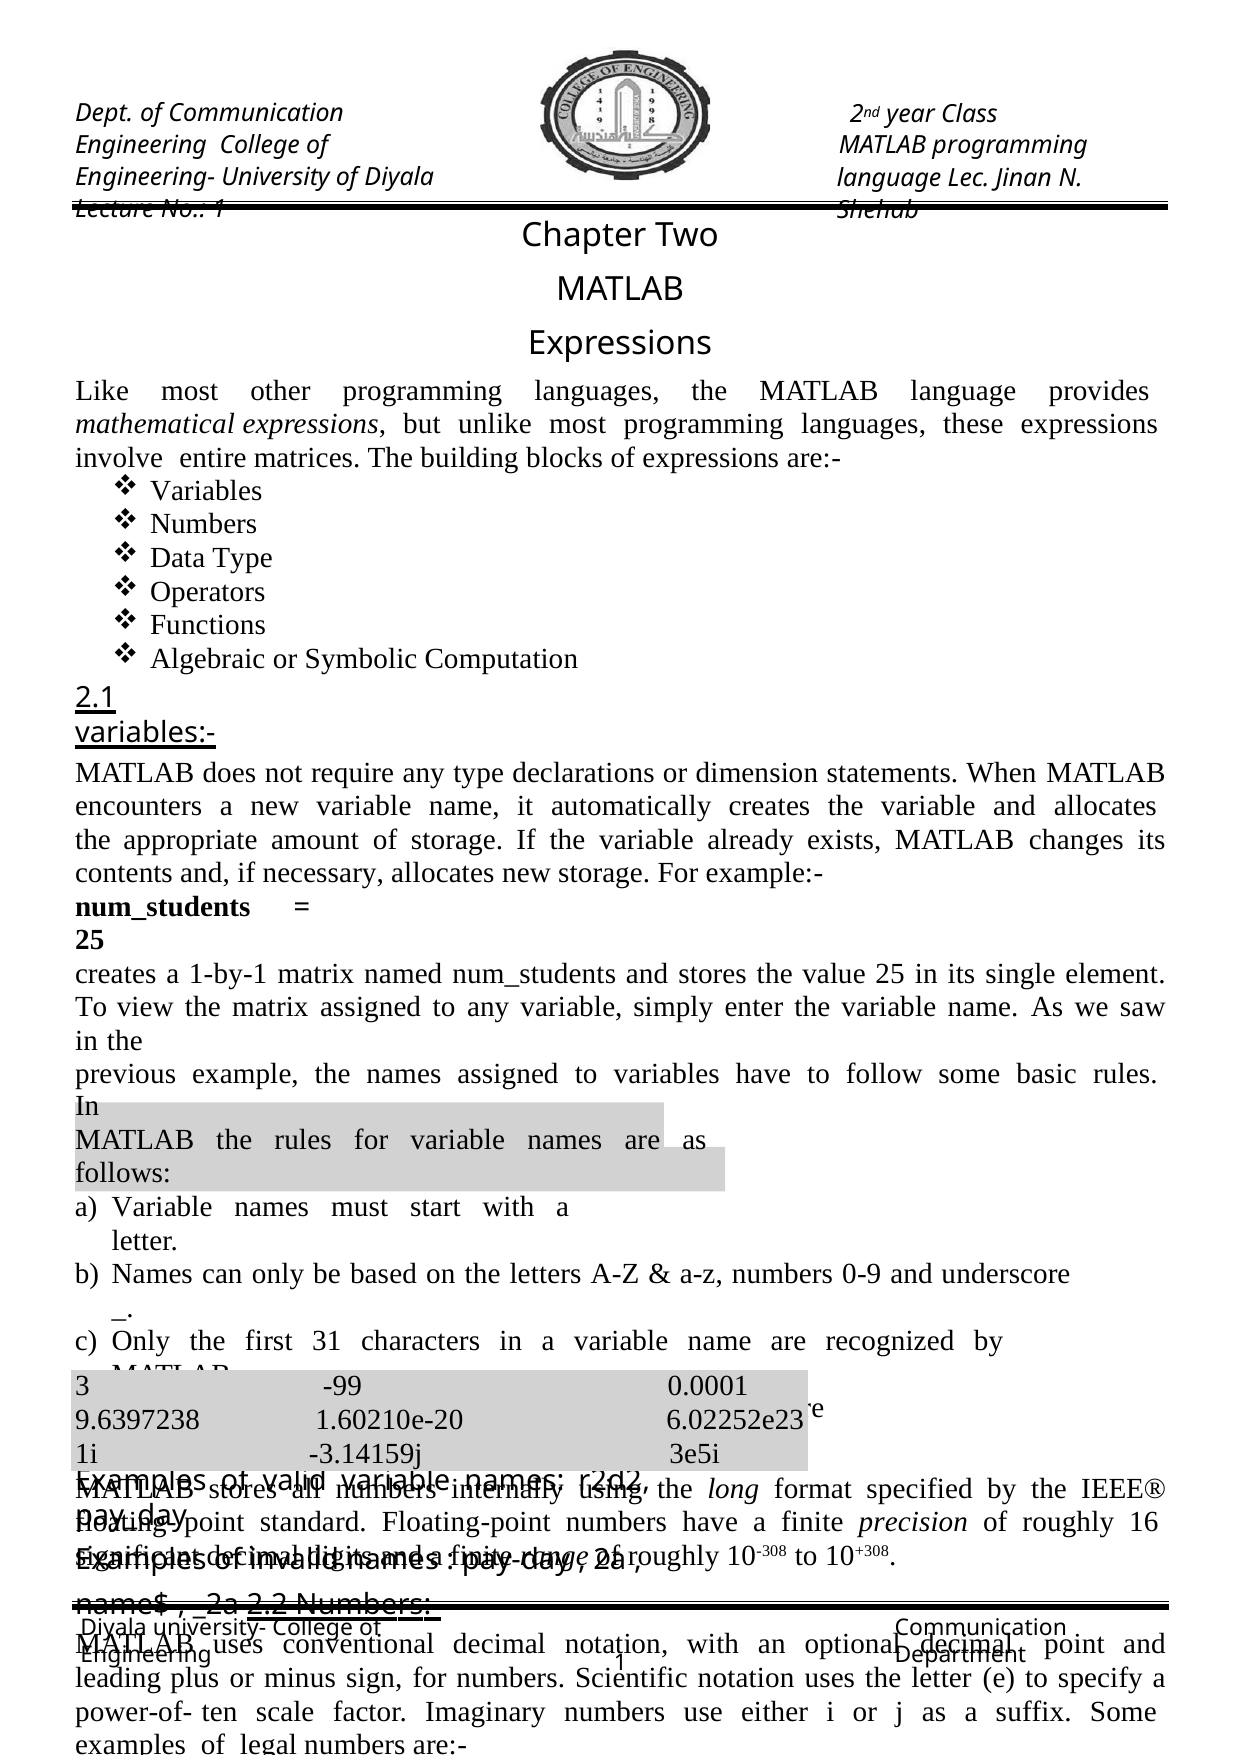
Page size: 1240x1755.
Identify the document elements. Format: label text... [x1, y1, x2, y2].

text_box Chapter Two MATLAB Expressions Like most other programming languages, the MATLAB language provides mathematical expressions, but unlike most programming languages, these expressions involve entire matrices. The building blocks of expressions are:- Variables Numbers Data Type Operators Functions Algebraic or Symbolic Computation 2.1 variables:- MATLAB does not require any type declarations or dimension statements. When MATLAB encounters a new variable name, it automatically creates the variable and allocates the appropriate amount of storage. If the variable already exists, MATLAB changes its contents and, if necessary, allocates new storage. For example:- num_students = 25 creates a 1-by-1 matrix named num_students and stores the value 25 in its single element. To view the matrix assigned to any variable, simply enter the variable name. As we saw in the previous example, the names assigned to variables have to follow some basic rules. In MATLAB the rules for variable names are as follows: Variable names must start with a letter. Names can only be based on the letters A-Z & a-z, numbers 0-9 and underscore _. Only the first 31 characters in a variable name are recognized by MATLAB. Names are case sensitive: name, Name, NAME are different. Examples of valid variable names: r2d2, pay_day Examples of invalid names : pay-day , 2a , name$ , _2a 2.2 Numbers:- MATLAB uses conventional decimal notation, with an optional decimal point and leading plus or minus sign, for numbers. Scientific notation uses the letter (e) to specify a power-of- ten scale factor. Imaginary numbers use either i or j as a suffix. Some examples of legal numbers are:- [72, 198, 1168, 1371]
slide_number 1 [603, 1647, 638, 1679]
text_box Dept. of Communication Engineering College of Engineering- University of Diyala Lecture No.: 1 [72, 94, 473, 196]
table_cell 1i [71, 1437, 254, 1471]
text_box MATLAB stores all numbers internally using the long format specified by the IEEE® floating- point standard. Floating-point numbers have a finite precision of roughly 16 significant decimal digits and a finite range of roughly 10-308 to 10+308. [72, 1470, 1169, 1572]
table_cell 9.6397238 [71, 1404, 254, 1437]
table_header -99 [254, 1370, 564, 1404]
table_cell 3e5i [564, 1437, 808, 1471]
footer Communication Department [892, 1612, 1167, 1644]
table_cell -3.14159j [254, 1437, 564, 1471]
table_header 3 [71, 1370, 254, 1404]
table_cell 1.60210e-20 [254, 1404, 564, 1437]
table_header 0.0001 [564, 1370, 808, 1404]
text_box [540, 47, 711, 186]
slide_number Diyala university- College of Engineering [78, 1612, 472, 1644]
text_box 2nd year Class MATLAB programming language Lec. Jinan N. Shehab [834, 97, 1140, 196]
table_cell 6.02252e23 [564, 1404, 808, 1437]
